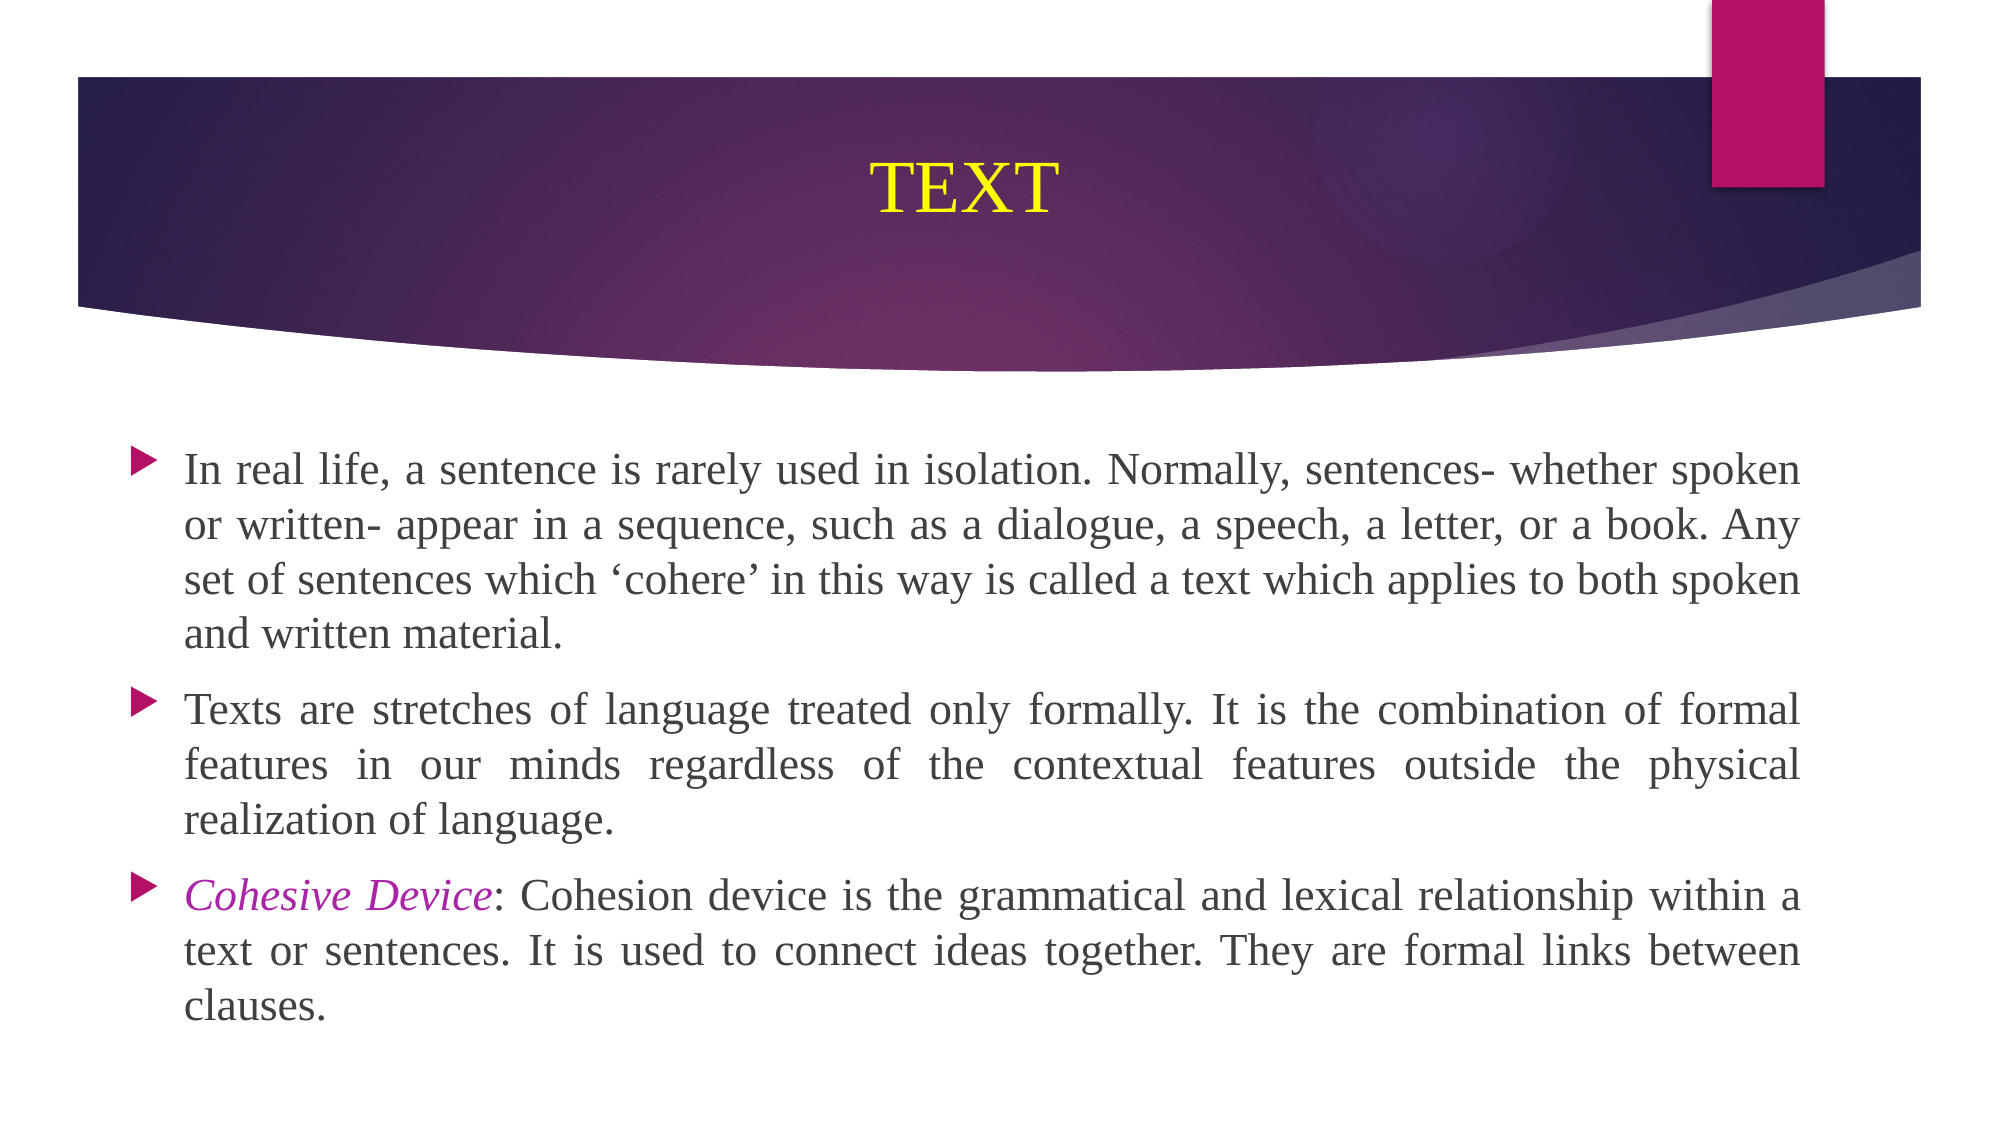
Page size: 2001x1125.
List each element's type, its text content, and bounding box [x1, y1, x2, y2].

title TEXT [112, 112, 1818, 254]
list In real life, a sentence is rarely used in isolation. Normally, sentences- whether spoken or written- appear in a sequence, such as a dialogue, a speech, a letter, or a book. Any set of sentences which ‘cohere’ in this way is called a text which applies to both spoken and written material. Texts are stretches of language treated only formally. It is the combination of formal features in our minds regardless of the contextual features outside the physical realization of language. Cohesive Device: Cohesion device is the grammatical and lexical relationship within a text or sentences. It is used to connect ideas together. They are formal links between clauses. [112, 430, 1818, 1074]
